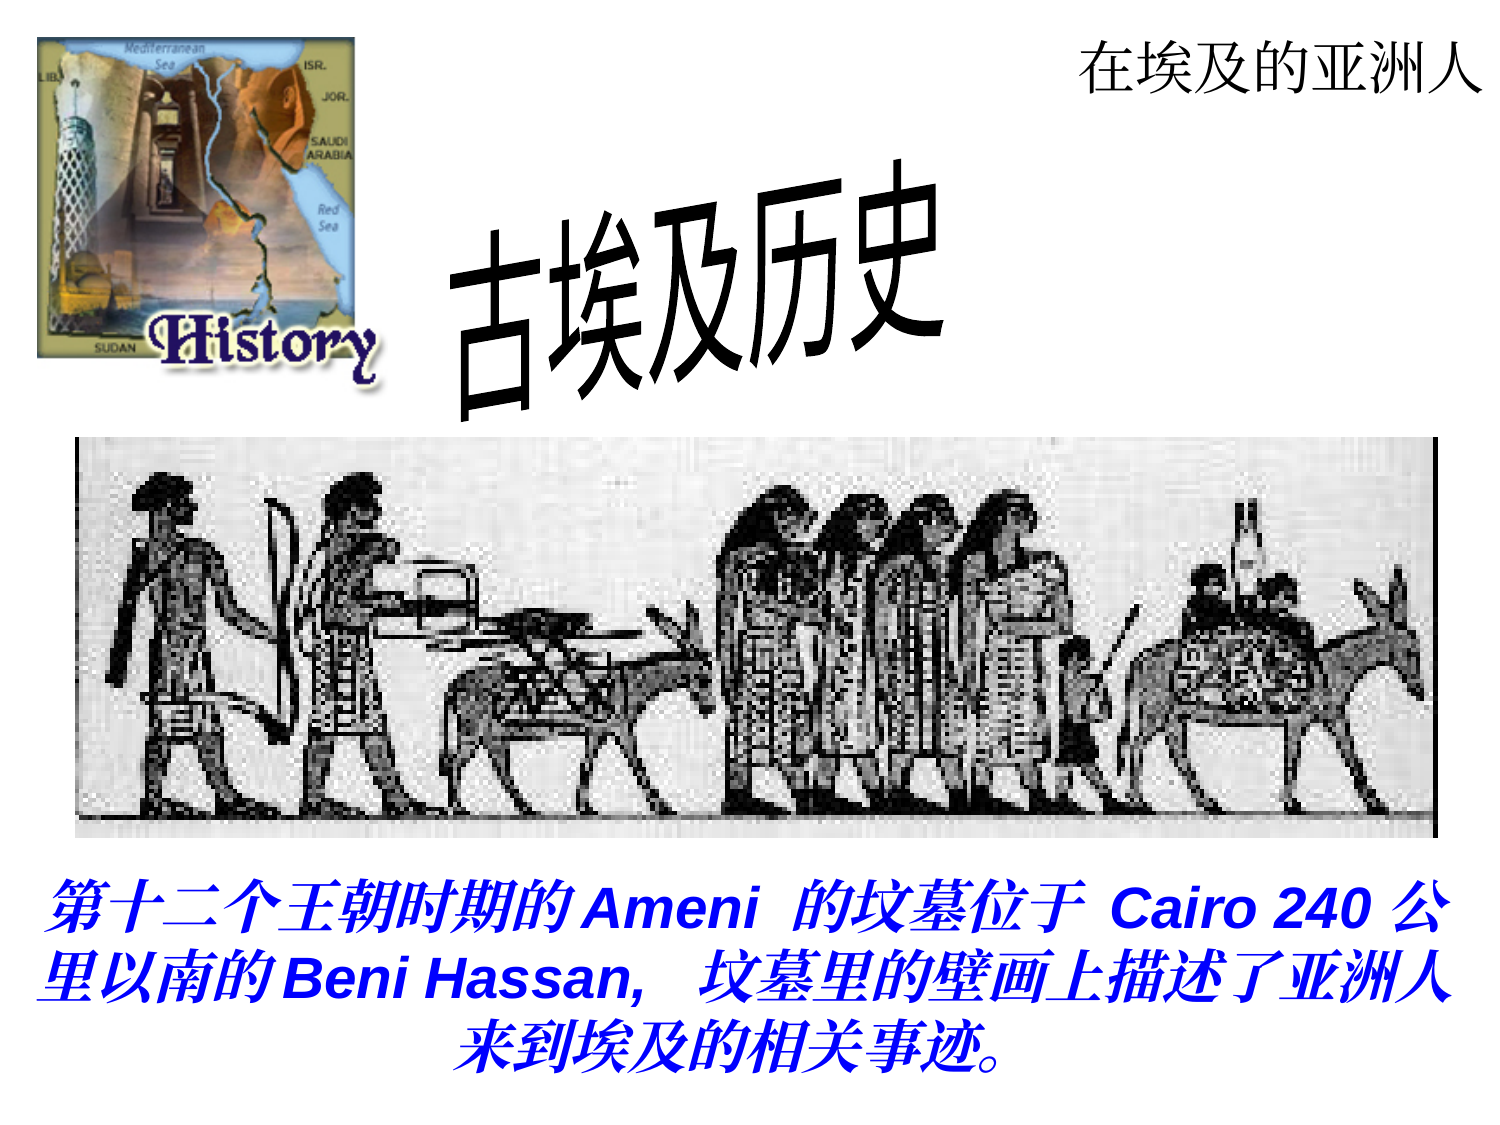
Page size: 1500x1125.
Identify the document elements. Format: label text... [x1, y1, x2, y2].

picture [74, 437, 1438, 838]
title 在埃及的亚洲人 [0, 0, 1500, 133]
text_box 第十二个王朝时期的Ameni 的坟墓位于 Cairo 240公里以南的Beni Hassan, 坟墓里的壁画上描述了亚洲人来到埃及的相关事迹。 [12, 862, 1475, 1088]
picture [37, 37, 388, 401]
